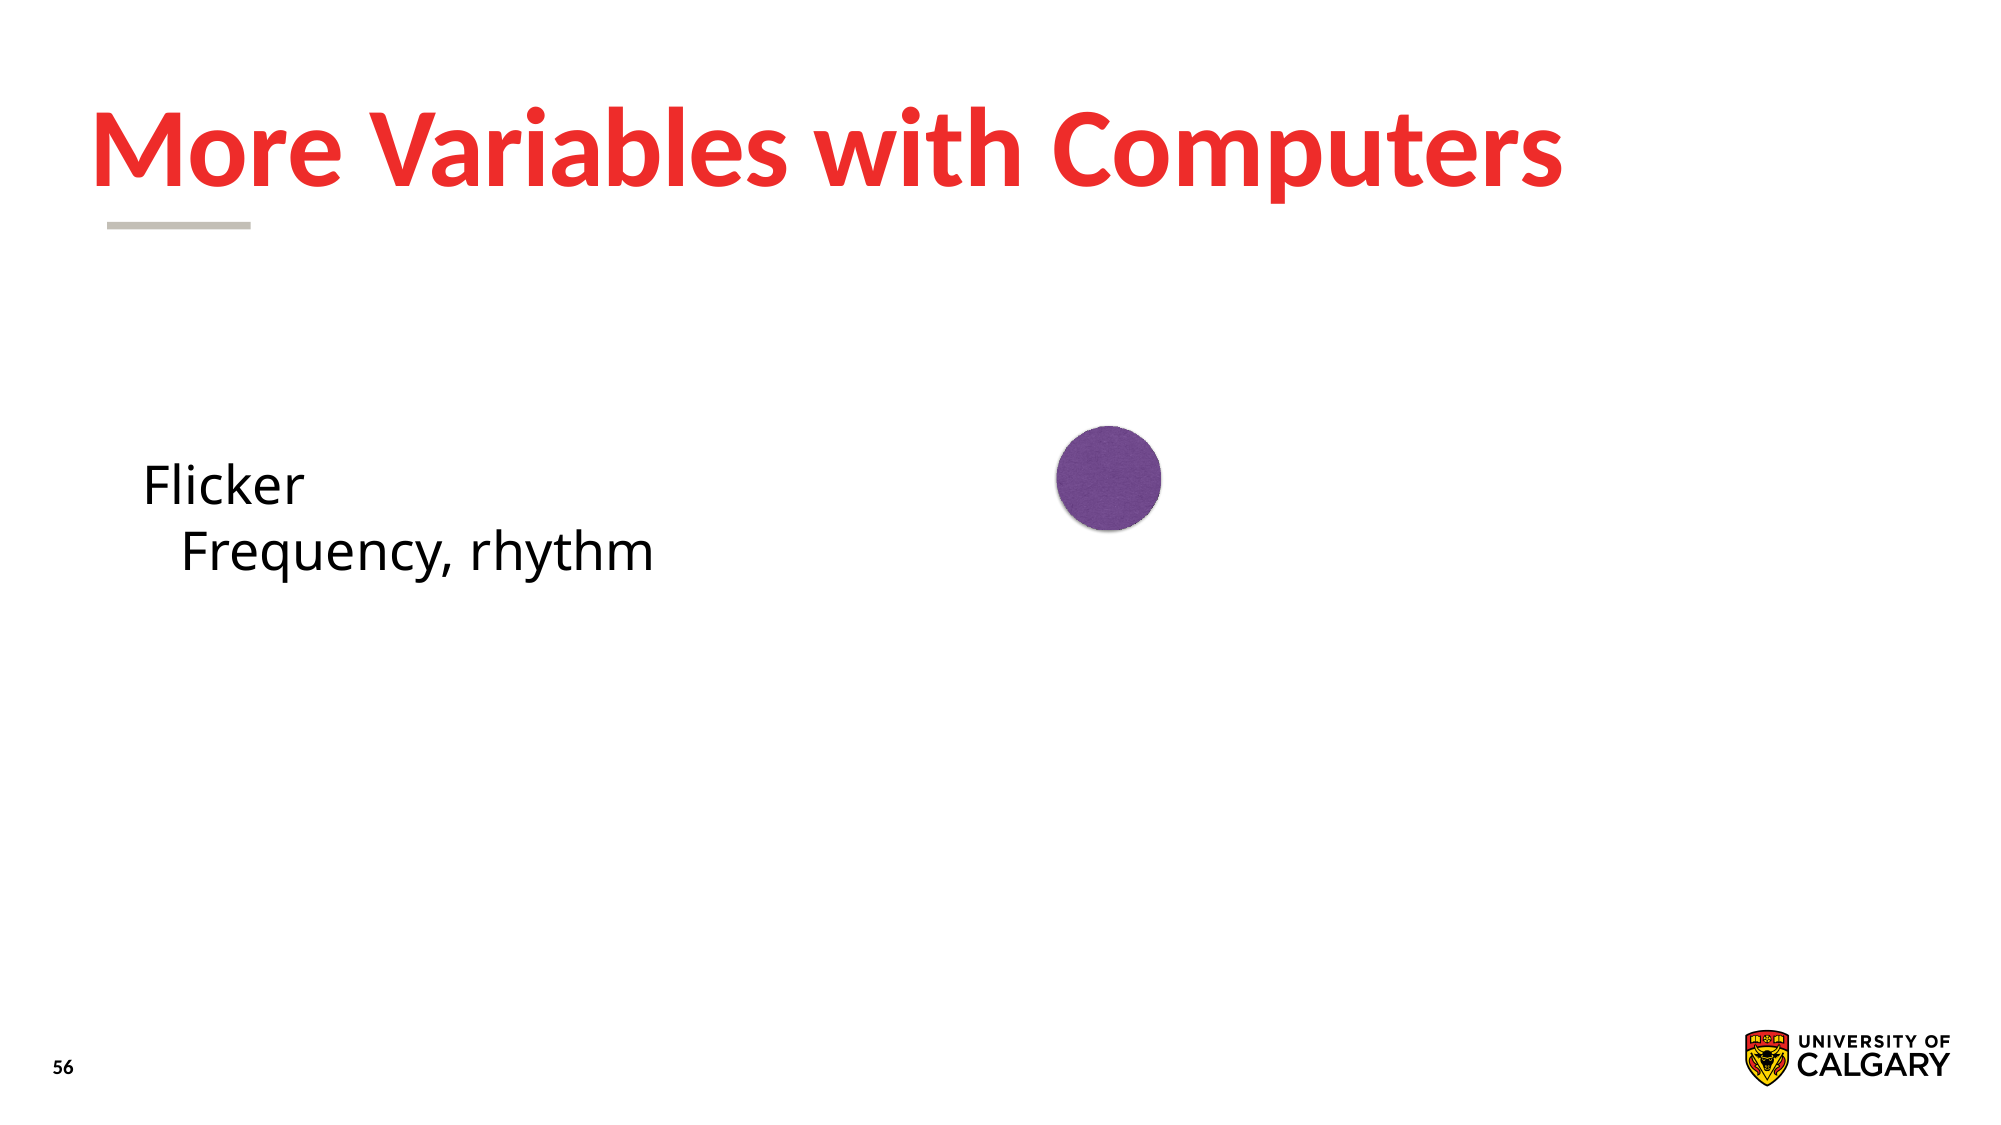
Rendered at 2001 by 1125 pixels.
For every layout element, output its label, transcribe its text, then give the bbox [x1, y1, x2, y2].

text_box Flicker Frequency, rhythm [141, 449, 674, 581]
text_box [1056, 425, 1161, 530]
text_box [1053, 424, 1164, 535]
title More Variables with Computers [87, 46, 1774, 236]
picture [1722, 1012, 1973, 1099]
